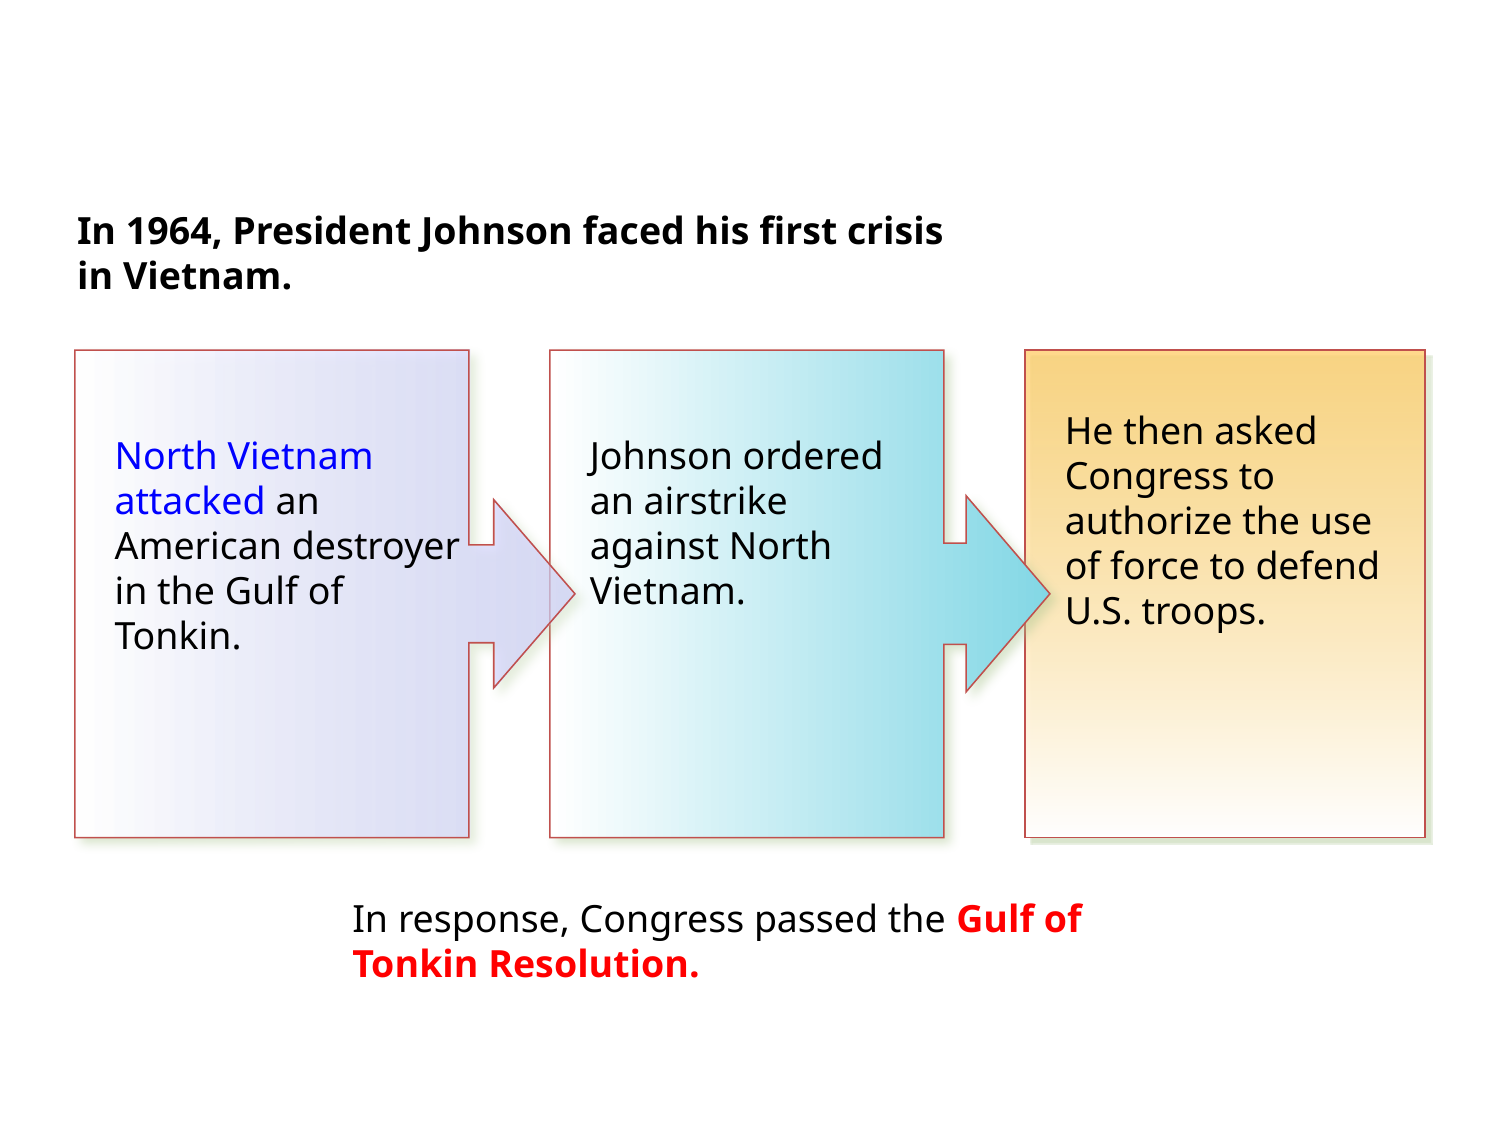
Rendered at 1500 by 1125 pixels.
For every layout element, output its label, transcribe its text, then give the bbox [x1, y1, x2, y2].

text_box [74, 350, 469, 838]
text_box [549, 350, 1049, 838]
text_box North Vietnam attacked an American destroyer in the Gulf of Tonkin. [99, 424, 488, 665]
text_box [1025, 616, 1425, 838]
text_box In response, Congress passed the Gulf of Tonkin Resolution. [337, 887, 1225, 993]
text_box [1025, 350, 1425, 582]
text_box In 1964, President Johnson faced his first crisis in Vietnam. [62, 199, 1475, 305]
text_box [488, 499, 575, 688]
text_box He then asked Congress to authorize the use of force to defend U.S. troops. [1049, 399, 1425, 640]
text_box Johnson ordered an airstrike against North Vietnam. [575, 424, 925, 620]
